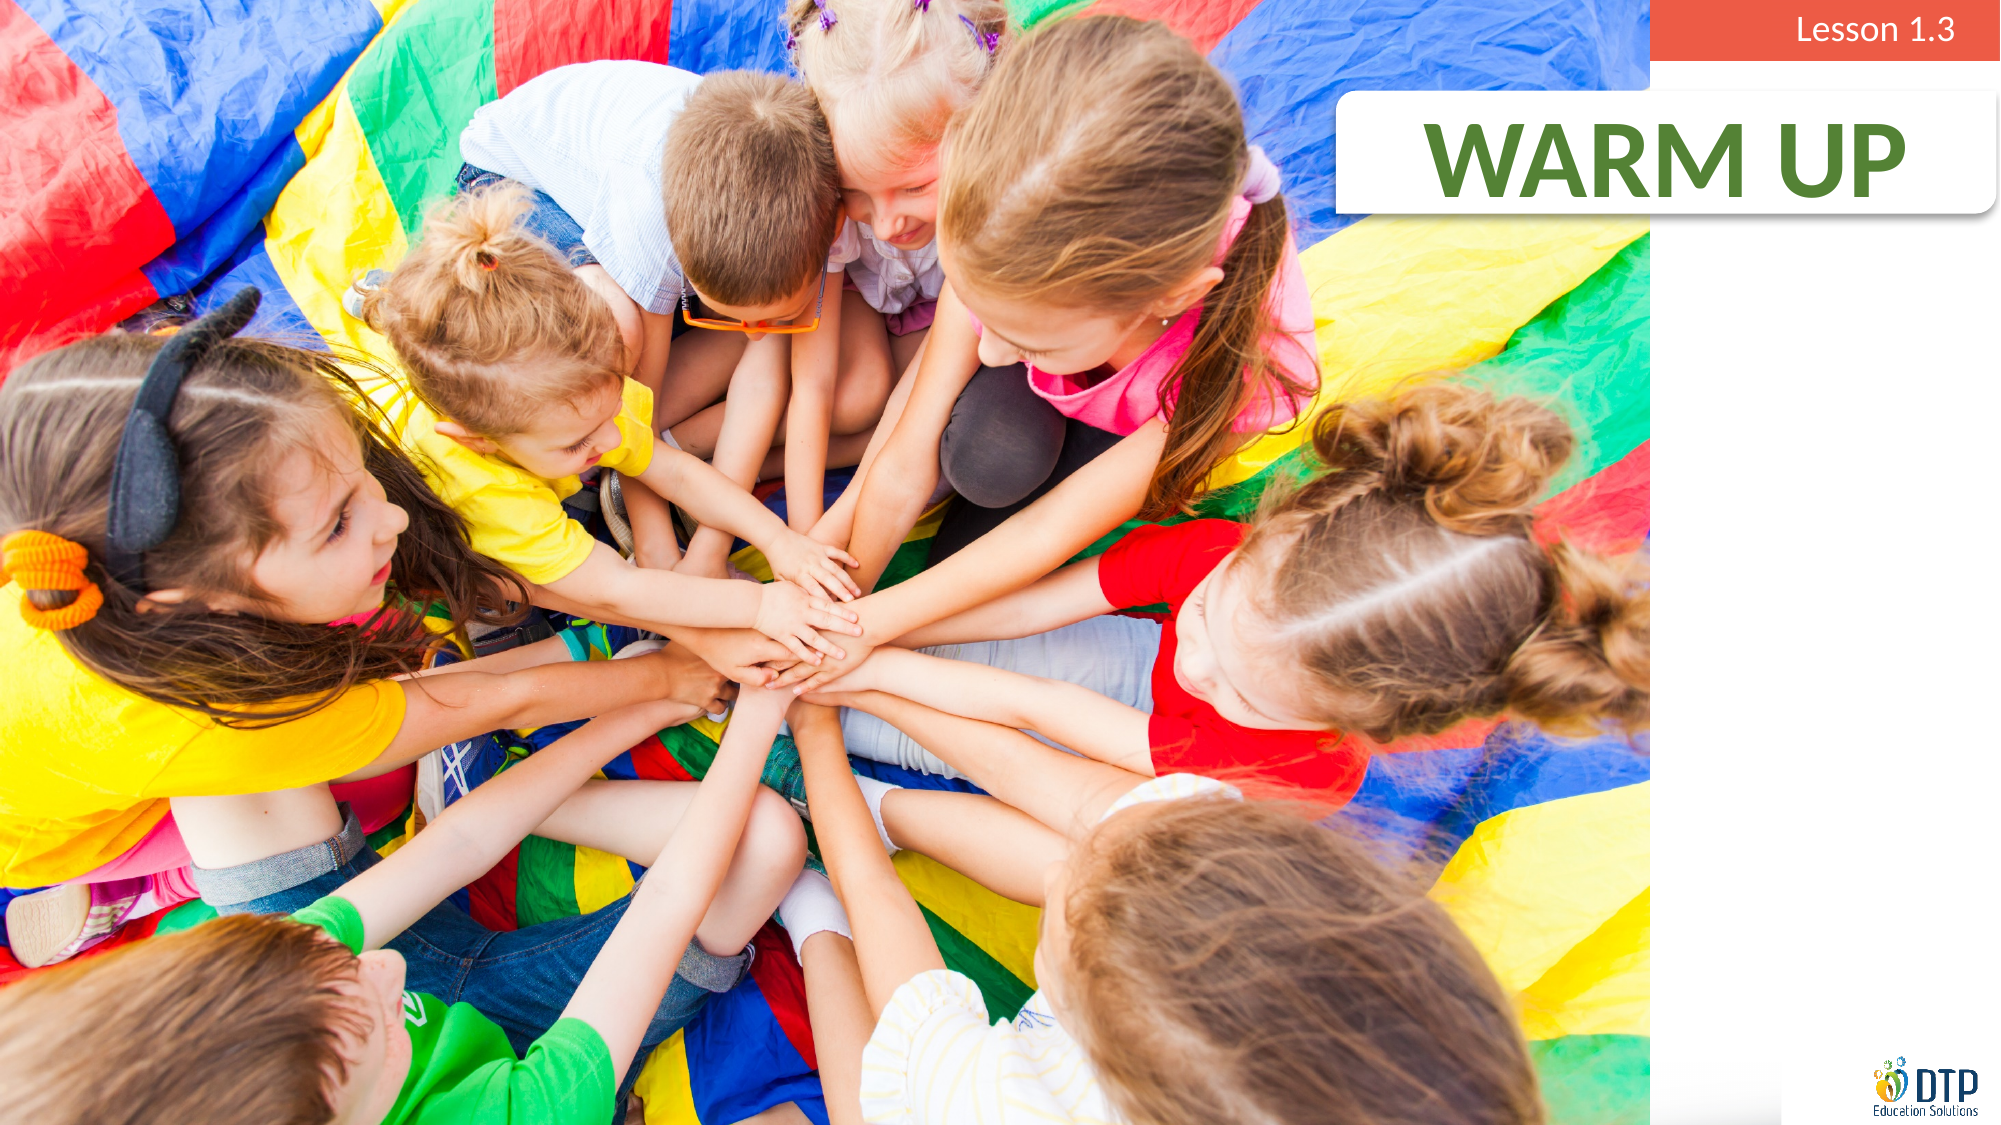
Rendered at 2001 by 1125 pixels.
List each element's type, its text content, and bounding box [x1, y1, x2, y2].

picture [0, 0, 2000, 1125]
picture [1869, 1023, 1982, 1125]
text_box WARM UP [1650, 90, 1997, 214]
